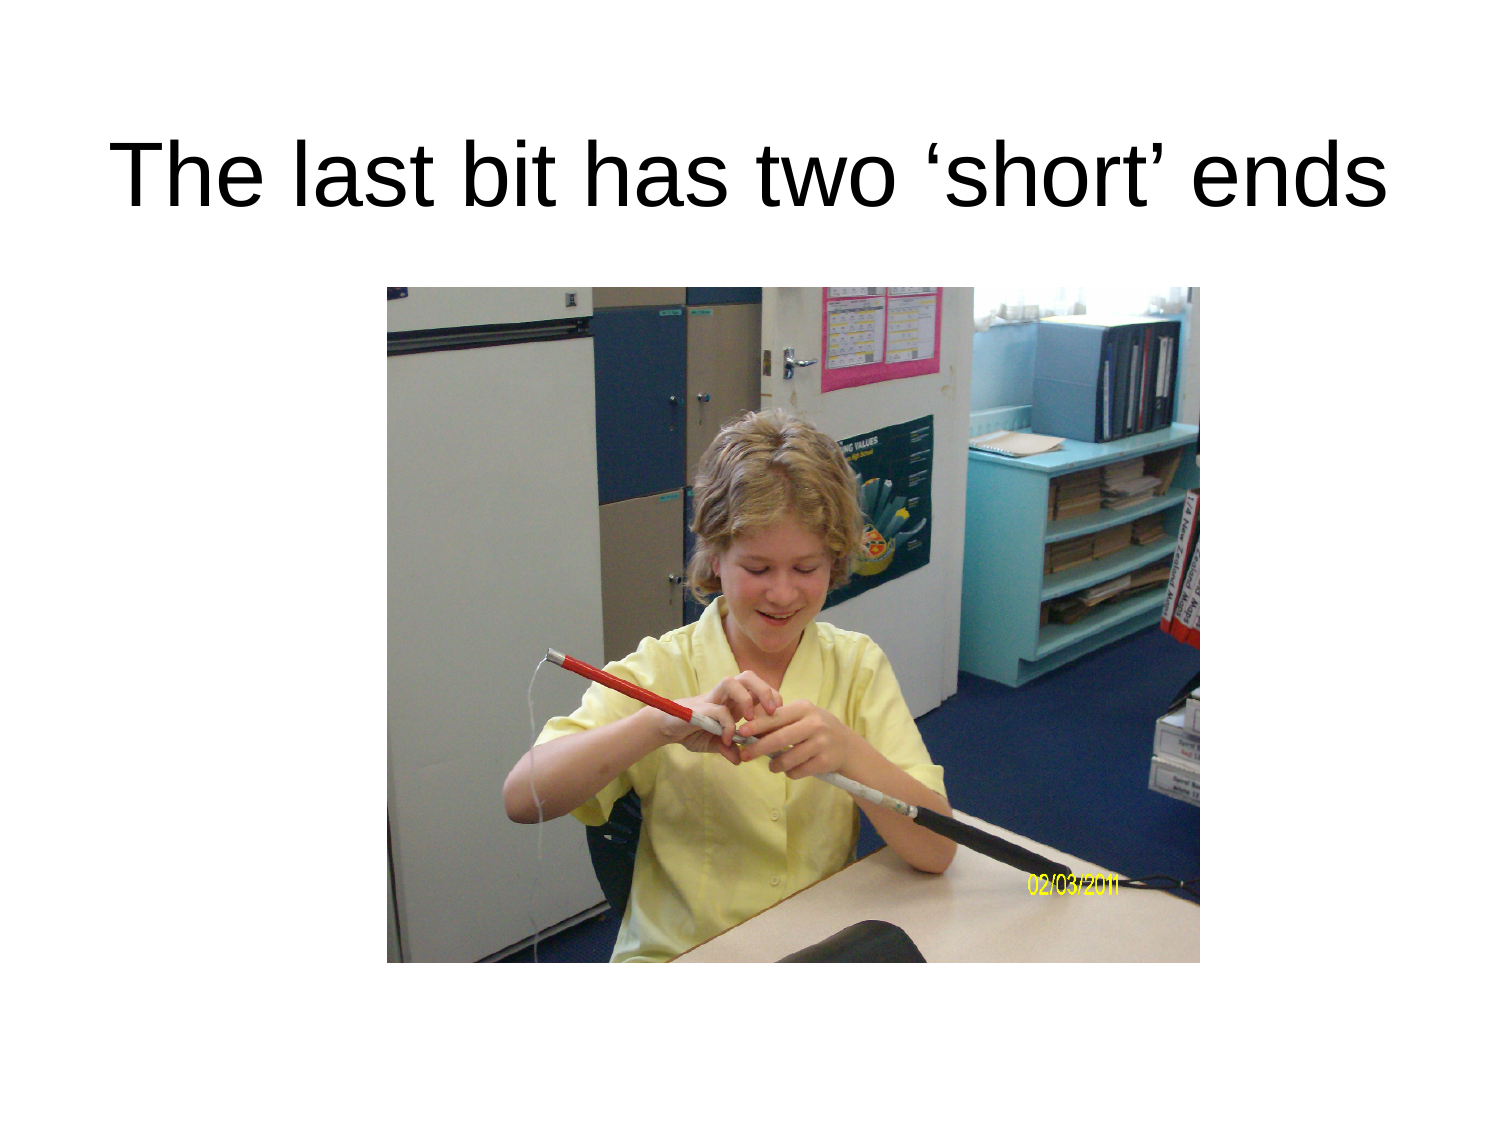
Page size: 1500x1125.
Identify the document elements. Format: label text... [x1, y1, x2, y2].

title The last bit has two ‘short’ ends [75, 45, 1425, 233]
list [387, 287, 1200, 963]
